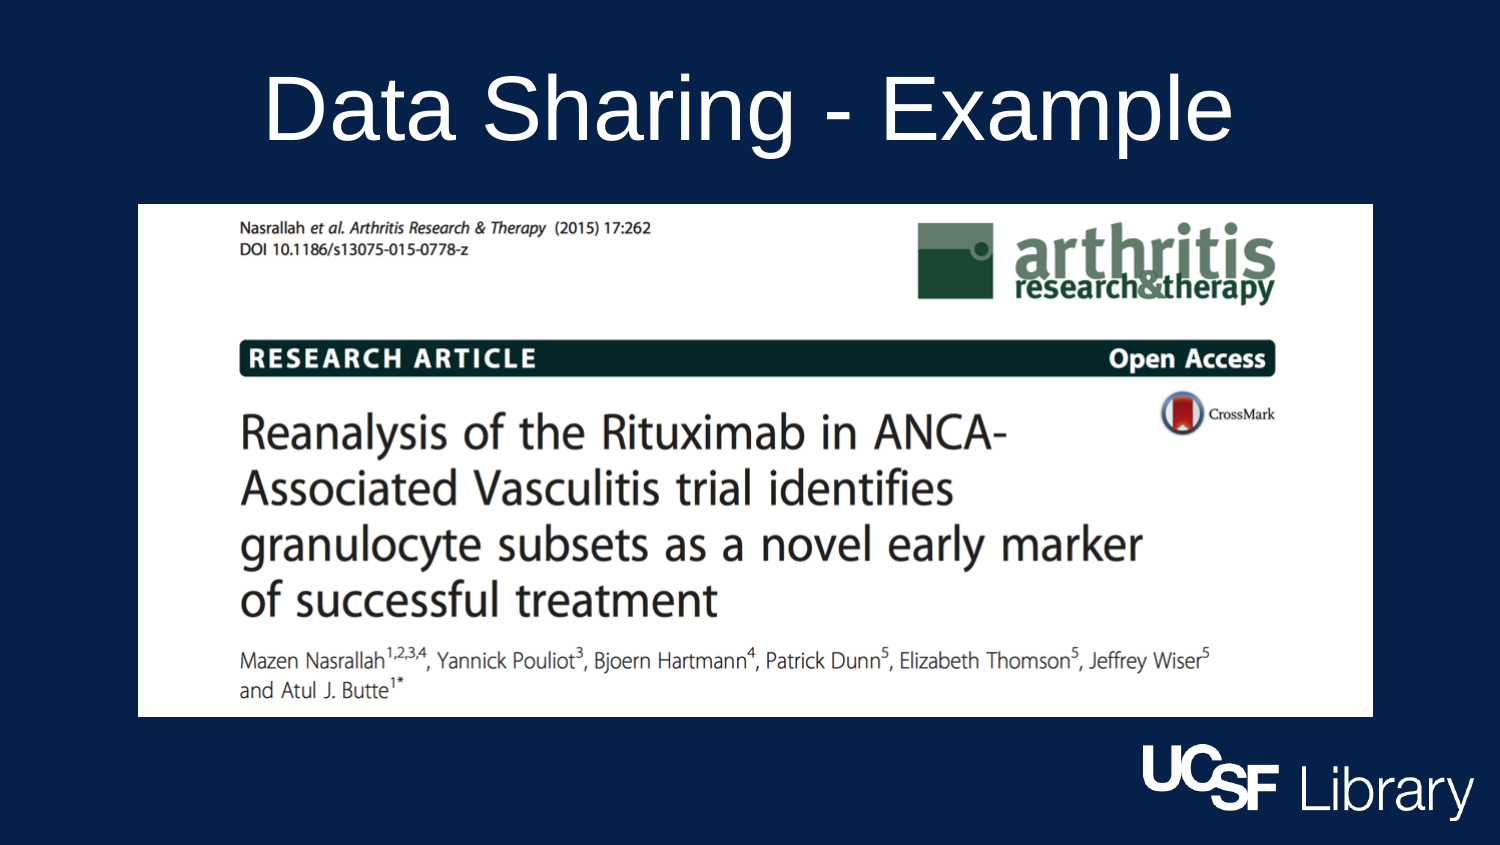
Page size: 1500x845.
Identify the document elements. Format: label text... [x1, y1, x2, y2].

picture [1143, 744, 1474, 821]
title Data Sharing - Example [75, 33, 1425, 175]
picture [138, 203, 1373, 718]
